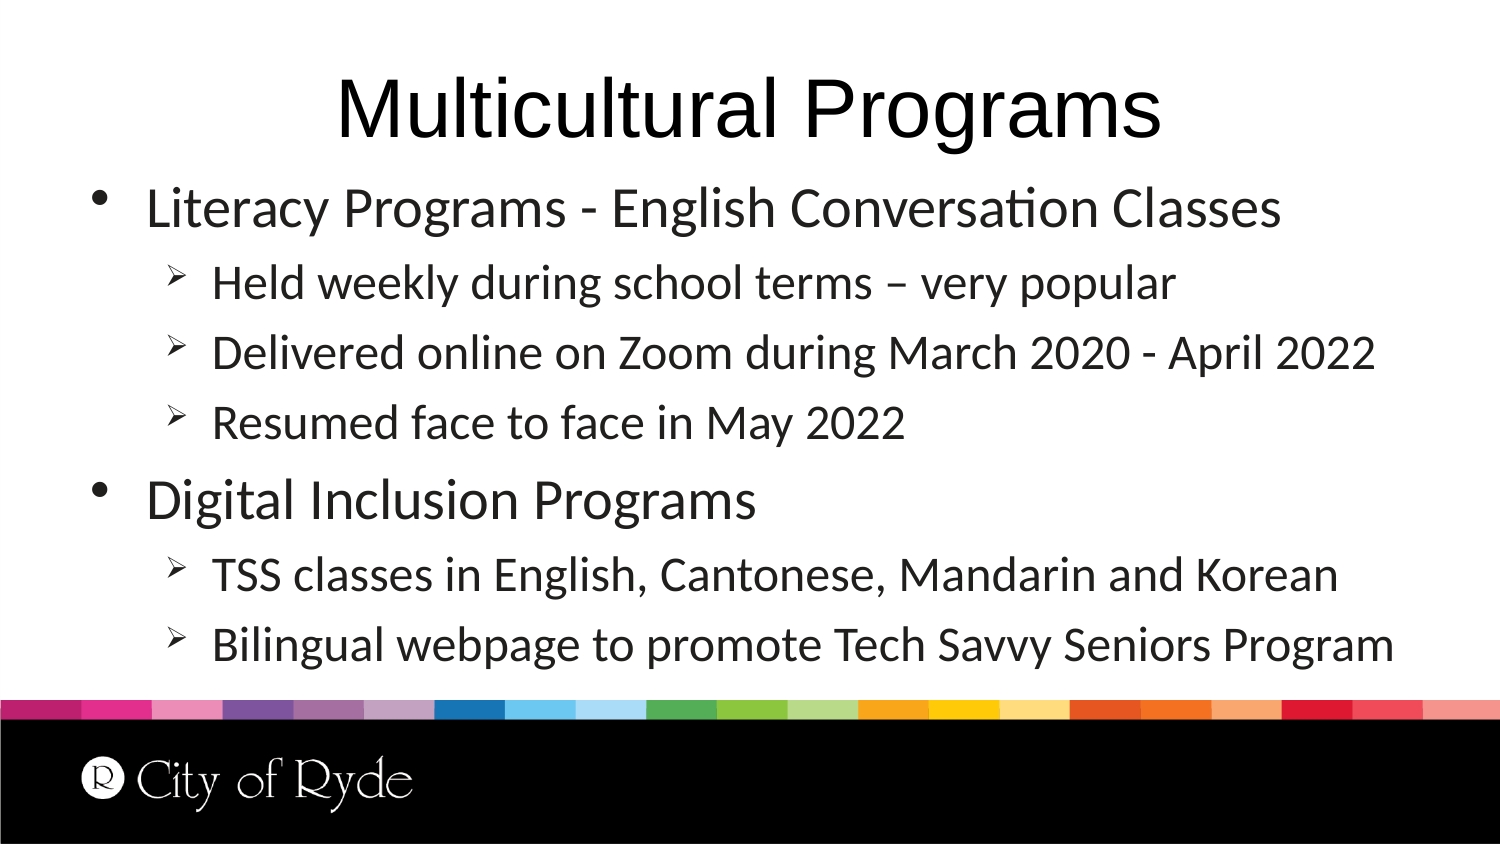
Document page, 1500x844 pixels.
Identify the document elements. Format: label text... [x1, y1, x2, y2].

list Literacy Programs - English Conversation Classes Held weekly during school terms – very popular Delivered online on Zoom during March 2020 - April 2022 Resumed face to face in May 2022 Digital Inclusion Programs TSS classes in English, Cantonese, Mandarin and Korean Bilingual webpage to promote Tech Savvy Seniors Program [75, 161, 1471, 844]
title Multicultural Programs [75, 33, 1425, 161]
picture [0, 0, 1500, 844]
